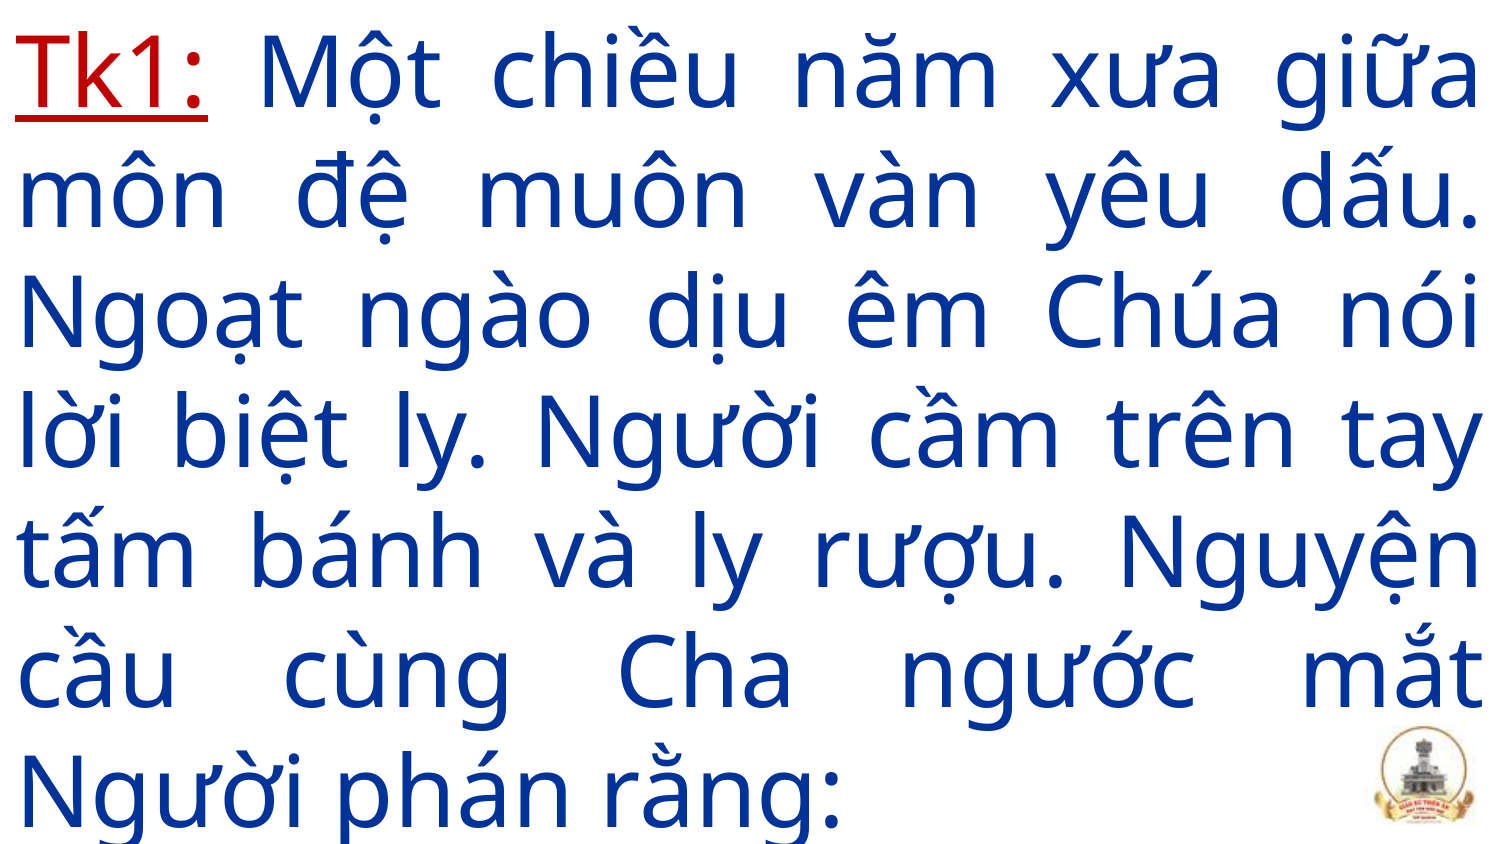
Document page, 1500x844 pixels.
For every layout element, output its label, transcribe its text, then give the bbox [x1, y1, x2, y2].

subtitle Tk1: Một chiều năm xưa giữa môn đệ muôn vàn yêu dấu. Ngoạt ngào dịu êm Chúa nói lời biệt ly. Người cầm trên tay tấm bánh và ly rượu. Nguyện cầu cùng Cha ngước mắt Người phán rằng: [0, 0, 1500, 844]
